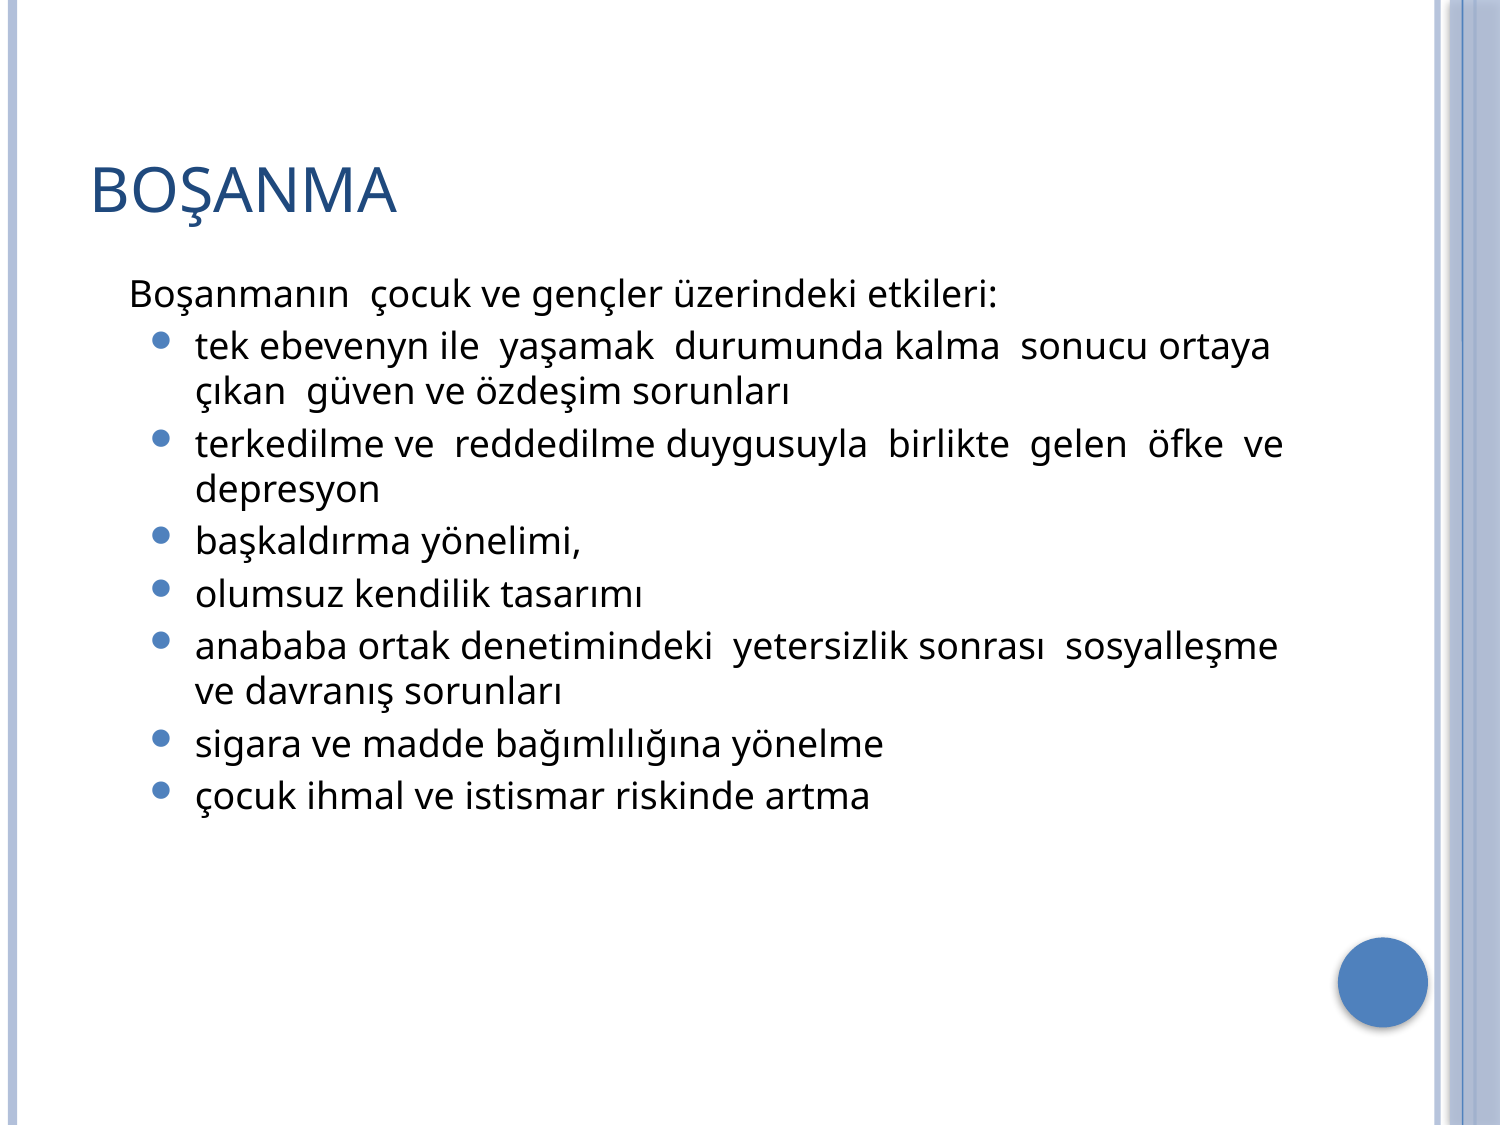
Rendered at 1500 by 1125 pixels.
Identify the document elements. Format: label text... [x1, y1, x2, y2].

title BOŞANMA [75, 45, 1300, 233]
list Boşanmanın çocuk ve gençler üzerindeki etkileri: tek ebevenyn ile yaşamak durumunda kalma sonucu ortaya çıkan güven ve özdeşim sorunları terkedilme ve reddedilme duygusuyla birlikte gelen öfke ve depresyon başkaldırma yönelimi, olumsuz kendilik tasarımı anababa ortak denetimindeki yetersizlik sonrası sosyalleşme ve davranış sorunları sigara ve madde bağımlılığına yönelme çocuk ihmal ve istismar riskinde artma [75, 262, 1341, 1062]
